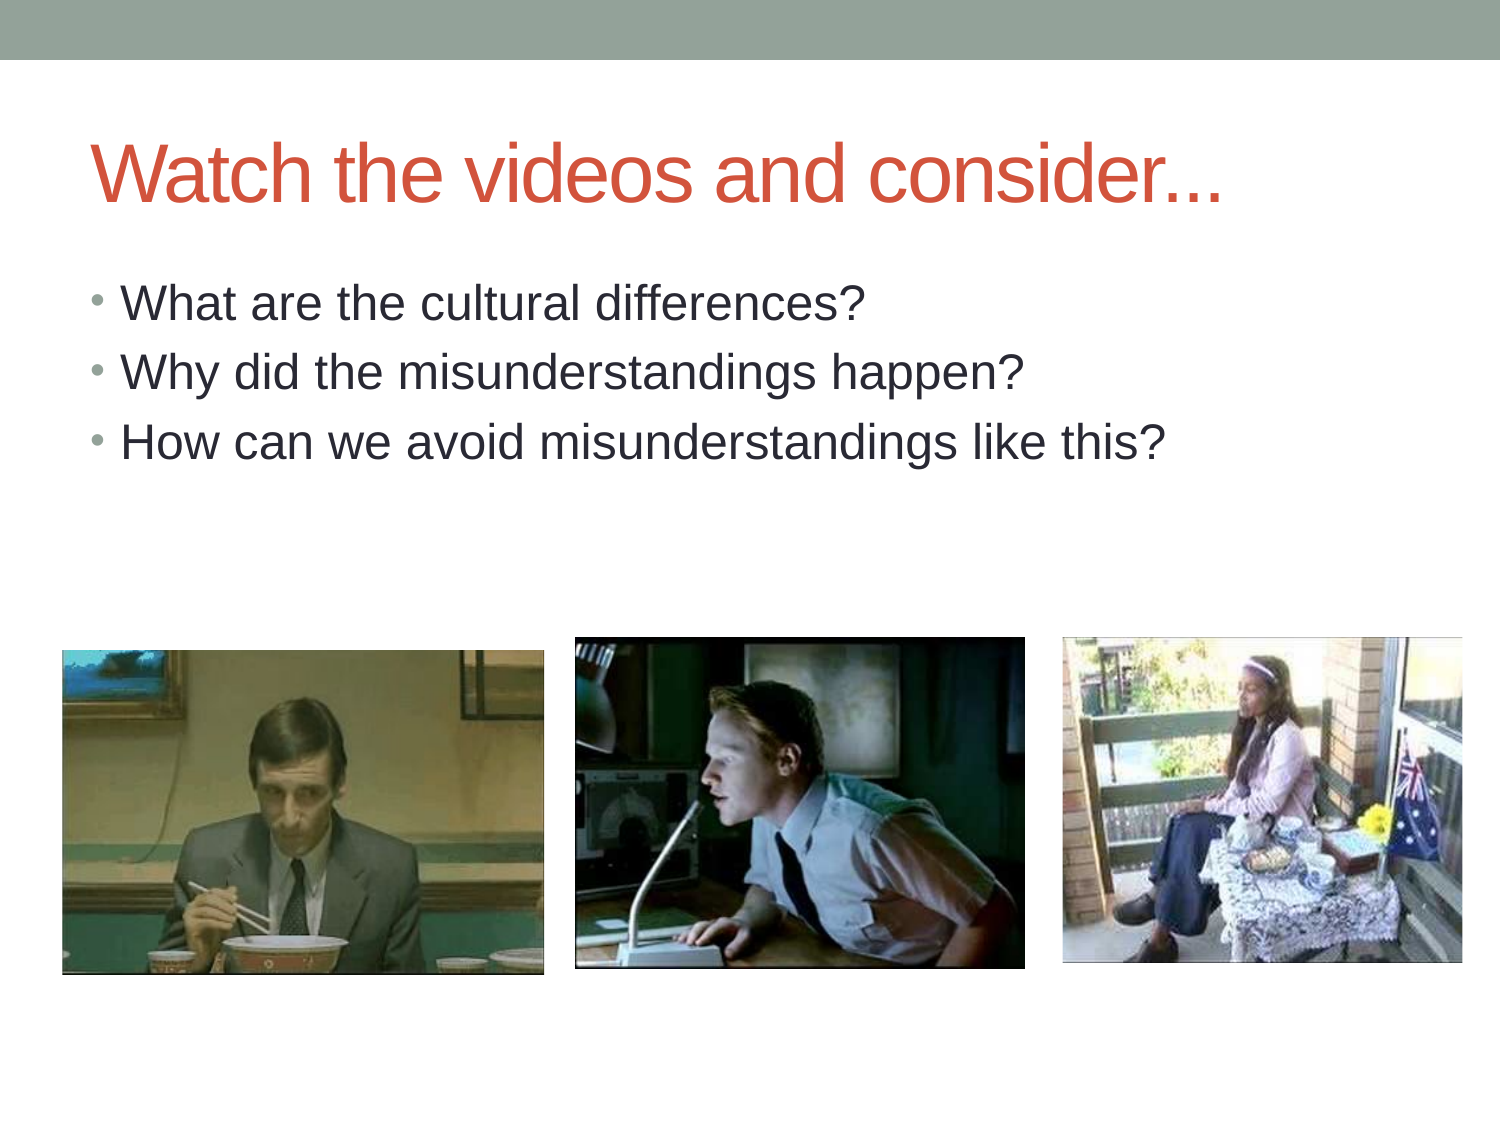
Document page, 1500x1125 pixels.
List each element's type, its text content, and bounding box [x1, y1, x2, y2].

picture [574, 637, 1026, 969]
picture [1062, 637, 1463, 963]
list What are the cultural differences? Why did the misunderstandings happen? How can we avoid misunderstandings like this? [75, 262, 1425, 1063]
picture [62, 649, 545, 976]
title Watch the videos and consider... [75, 87, 1425, 250]
